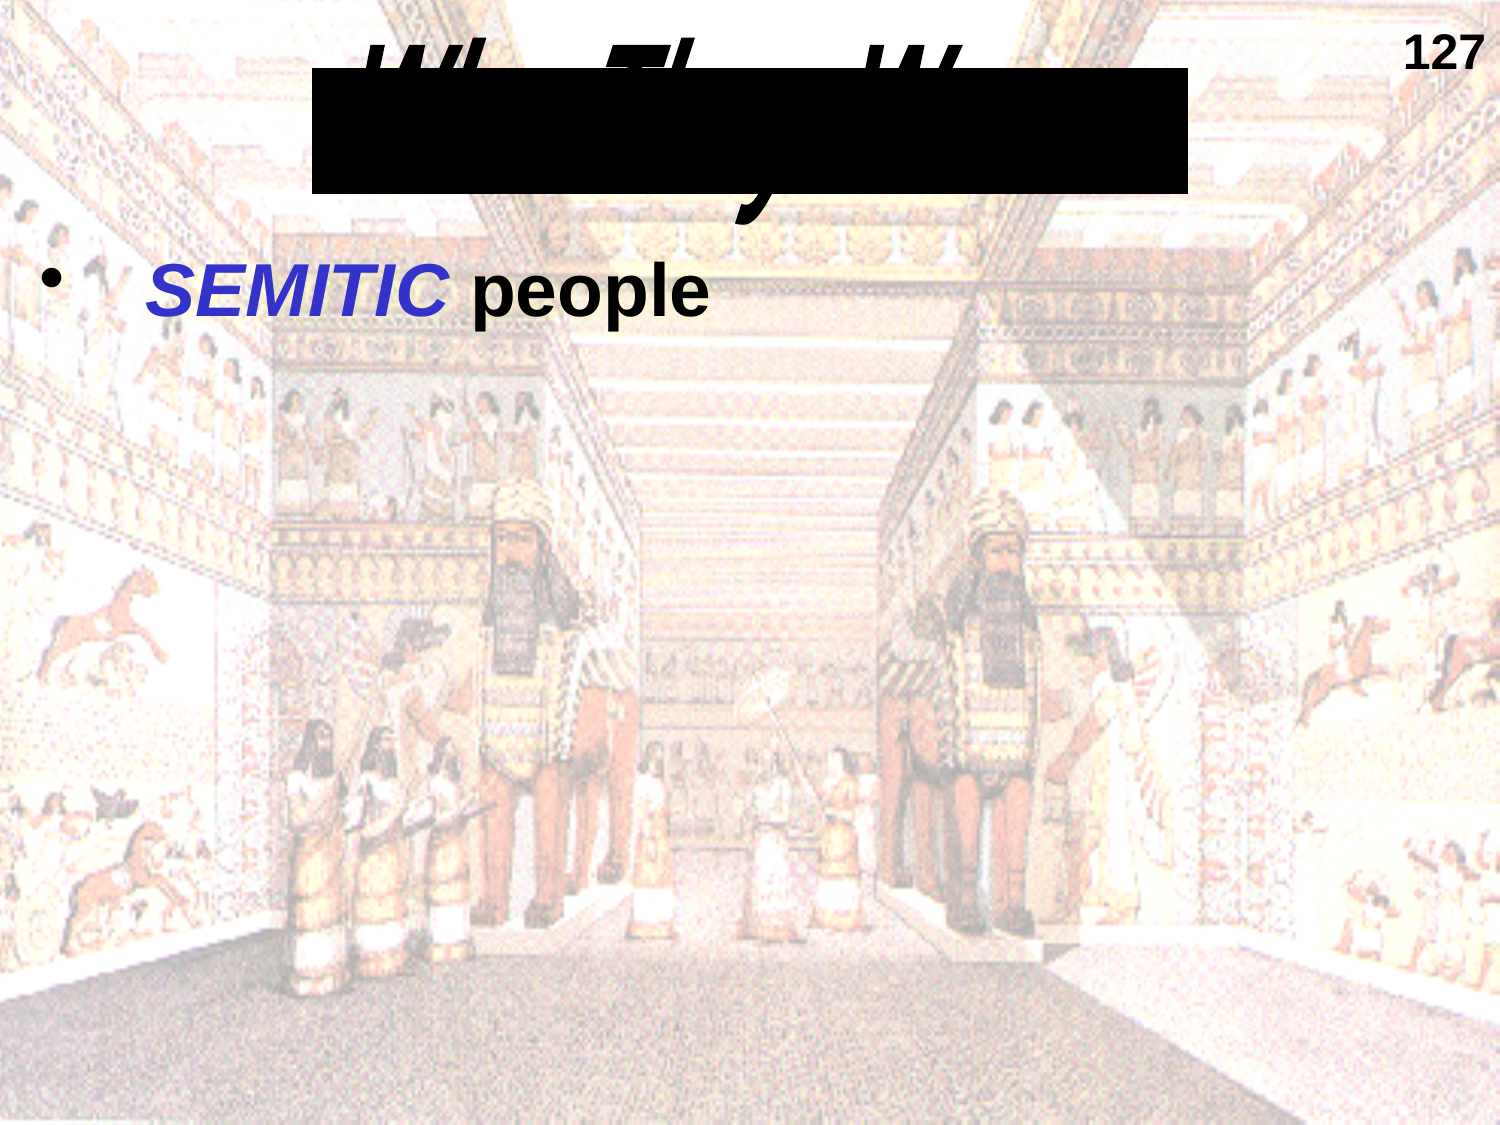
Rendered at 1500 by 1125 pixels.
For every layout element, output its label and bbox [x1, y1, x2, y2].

picture [0, 0, 1500, 1125]
text_box [312, 37, 1188, 226]
